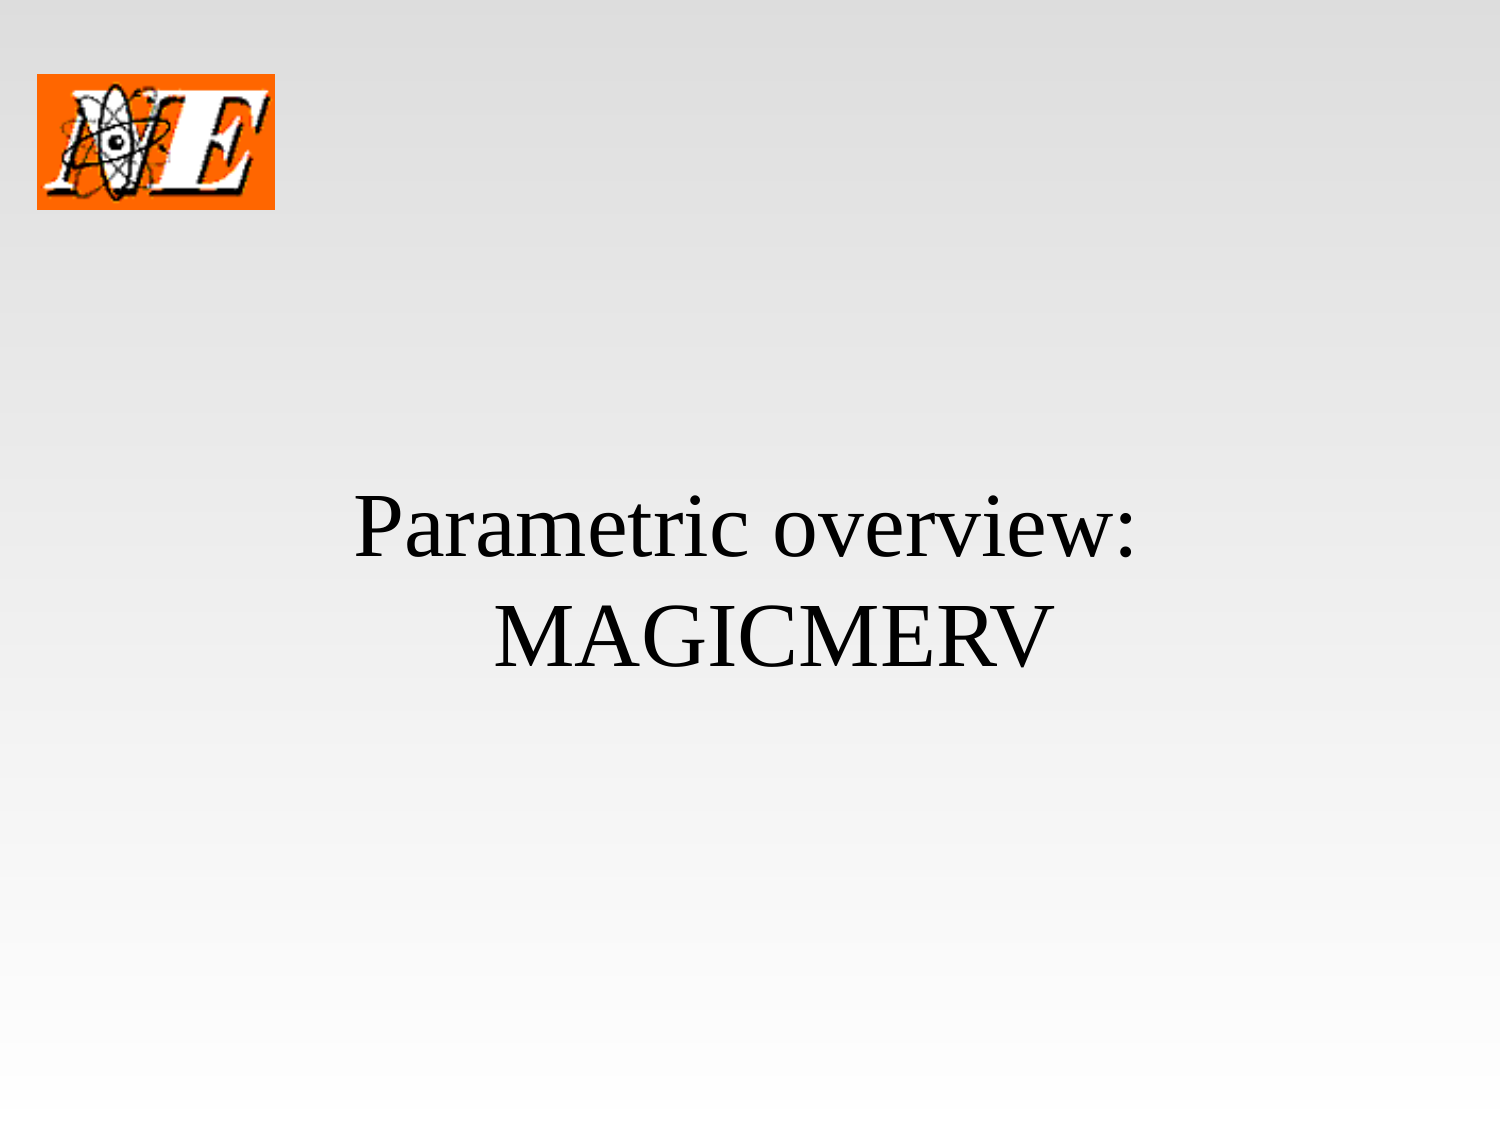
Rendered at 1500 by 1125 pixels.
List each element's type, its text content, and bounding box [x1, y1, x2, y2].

picture [37, 74, 275, 210]
list Parametric overview: MAGICMERV [109, 252, 1385, 990]
